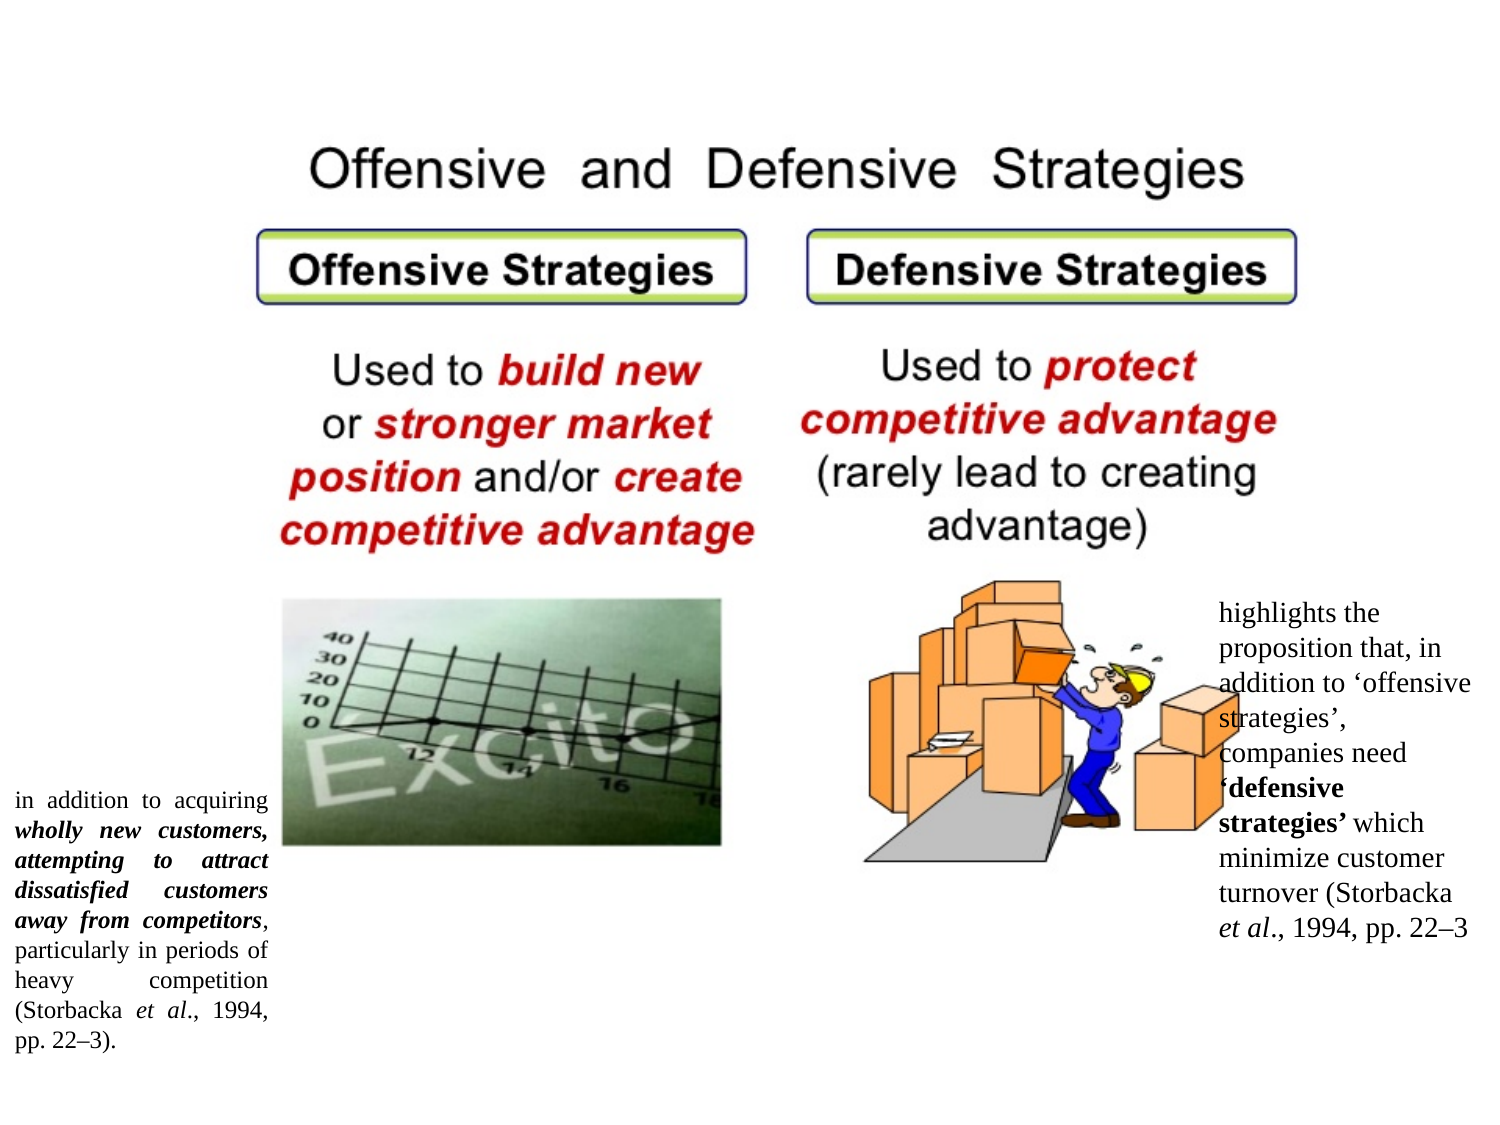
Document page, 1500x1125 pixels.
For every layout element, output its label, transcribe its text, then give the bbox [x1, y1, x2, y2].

text_box in addition to acquiring wholly new customers, attempting to attract dissatisfied customers away from competitors, particularly in periods of heavy competition (Storbacka et al., 1994, pp. 22–3). [0, 776, 284, 1061]
text_box highlights the proposition that, in addition to ‘offensive strategies’, companies need ‘defensive strategies’ which minimize customer turnover (Storbacka et al., 1994, pp. 22–3 [1204, 586, 1488, 951]
picture [208, 60, 1347, 915]
